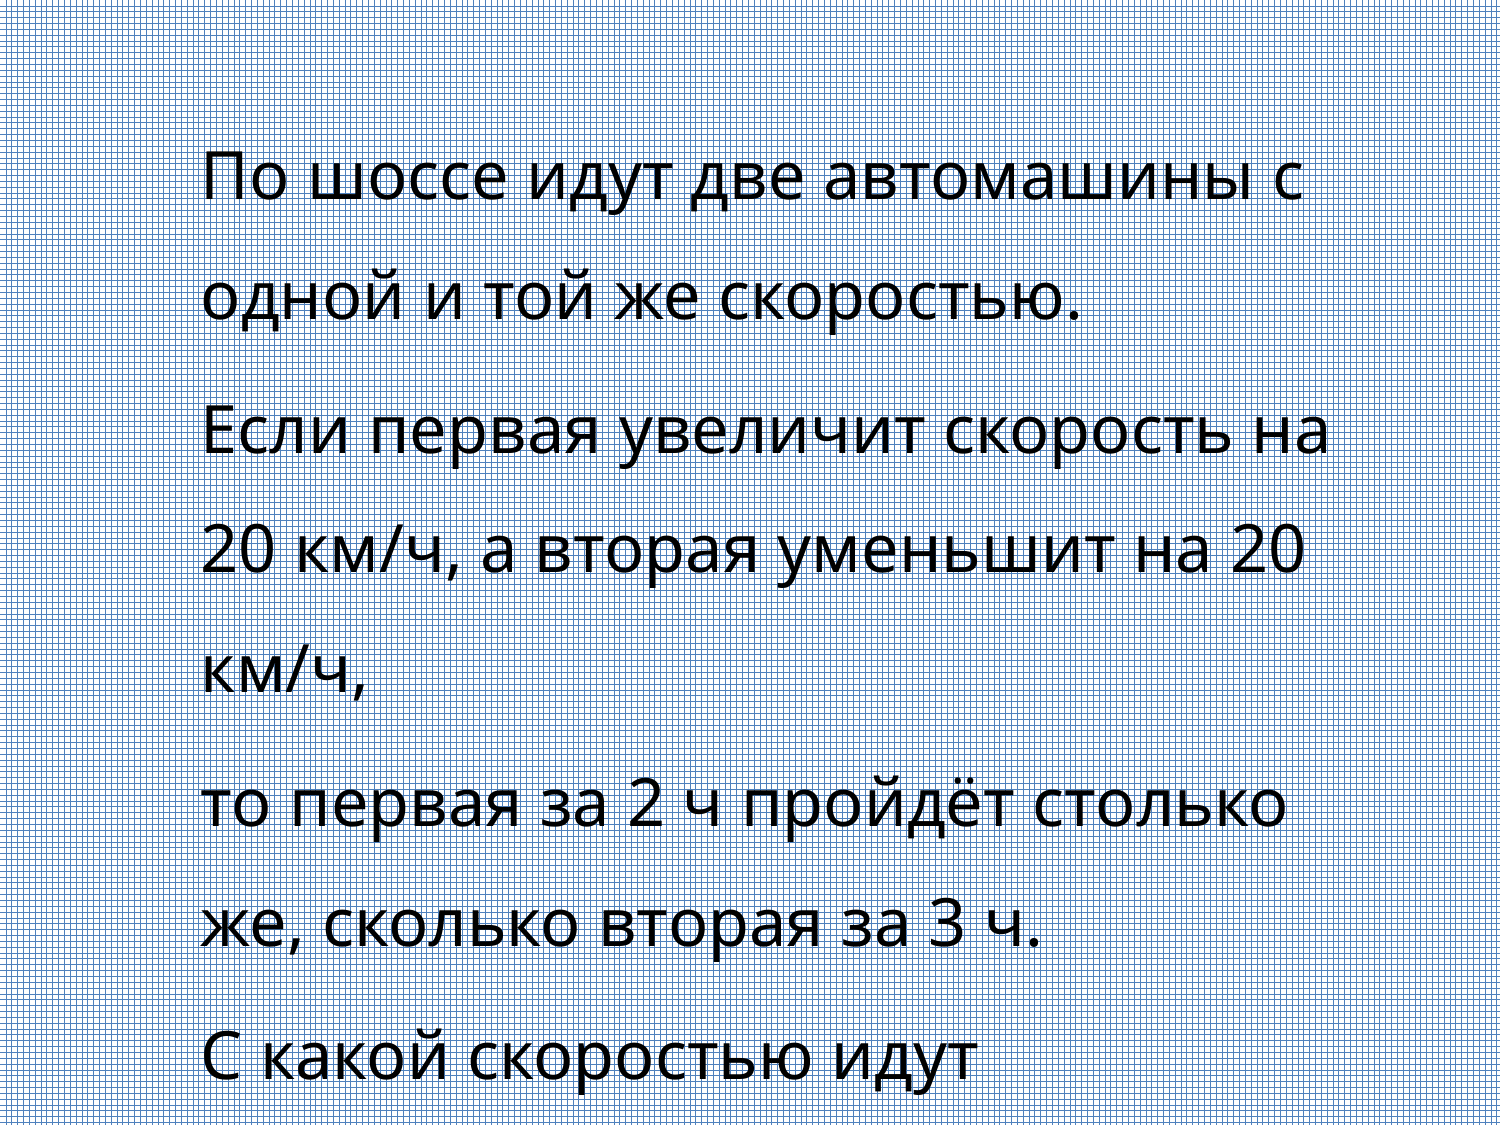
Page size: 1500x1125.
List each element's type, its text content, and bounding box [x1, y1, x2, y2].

text_box [182, 584, 186, 668]
text_box По шоссе идут две автомашины с одной и той же скоростью. Если первая увеличит скорость на 20 км/ч, а вторая уменьшит на 20 км/ч, то первая за 2 ч пройдёт столько же, сколько вторая за 3 ч. С какой скоростью идут автомашины? [186, 85, 1376, 1125]
